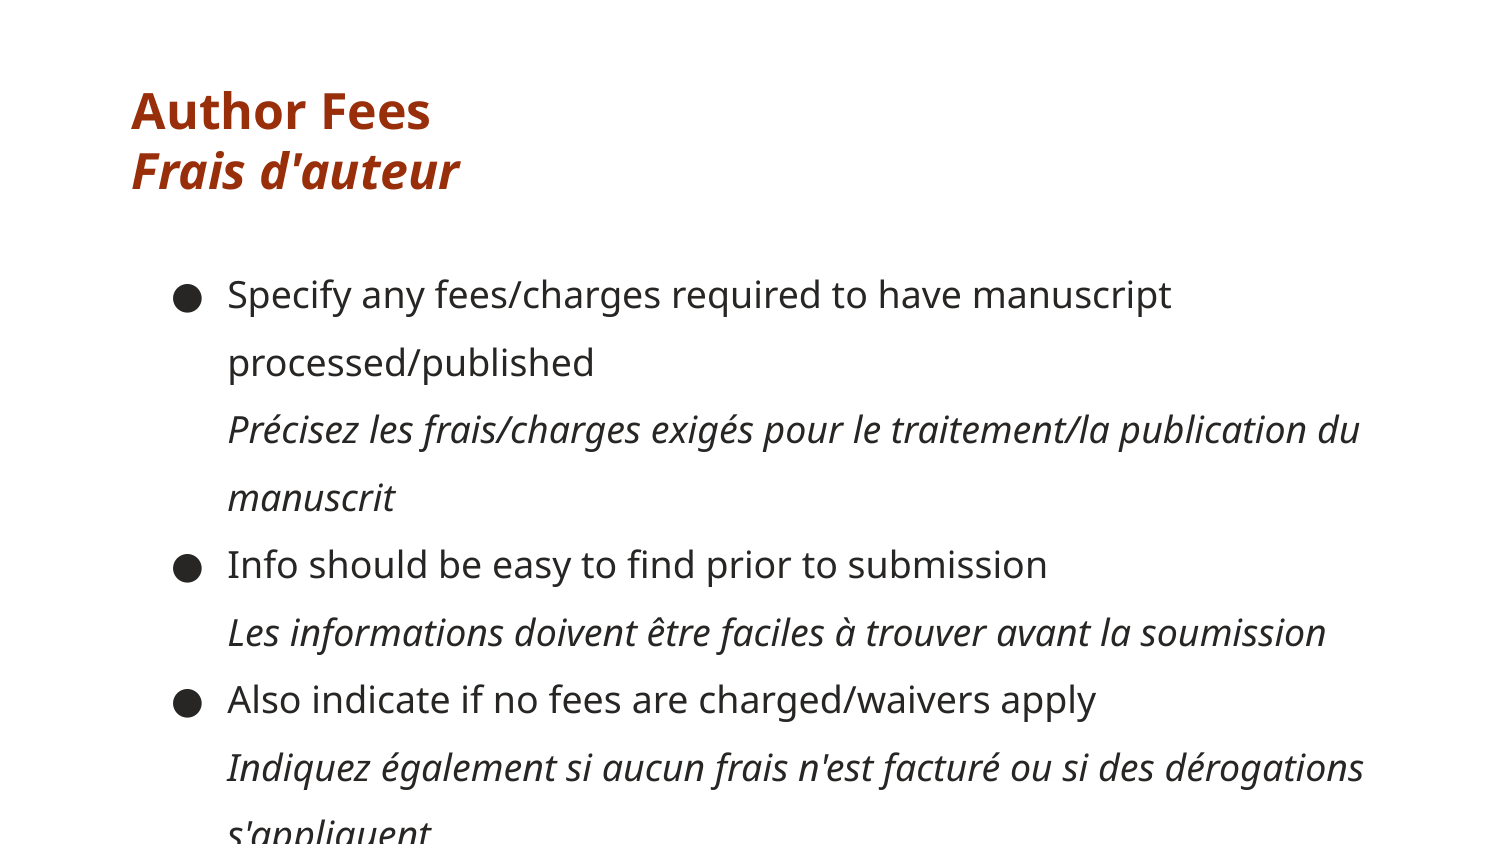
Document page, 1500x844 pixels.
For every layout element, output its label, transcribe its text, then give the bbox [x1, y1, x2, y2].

title Author Fees Frais d'auteur [119, 67, 1381, 156]
list [119, 260, 1381, 632]
text_box Specify any fees/charges required to have manuscript processed/published Précisez les frais/charges exigés pour le traitement/la publication du manuscrit Info should be easy to find prior to submission Les informations doivent être faciles à trouver avant la soumission Also indicate if no fees are charged/waivers apply Indiquez également si aucun frais n'est facturé ou si des dérogations s'appliquent [139, 236, 1500, 608]
